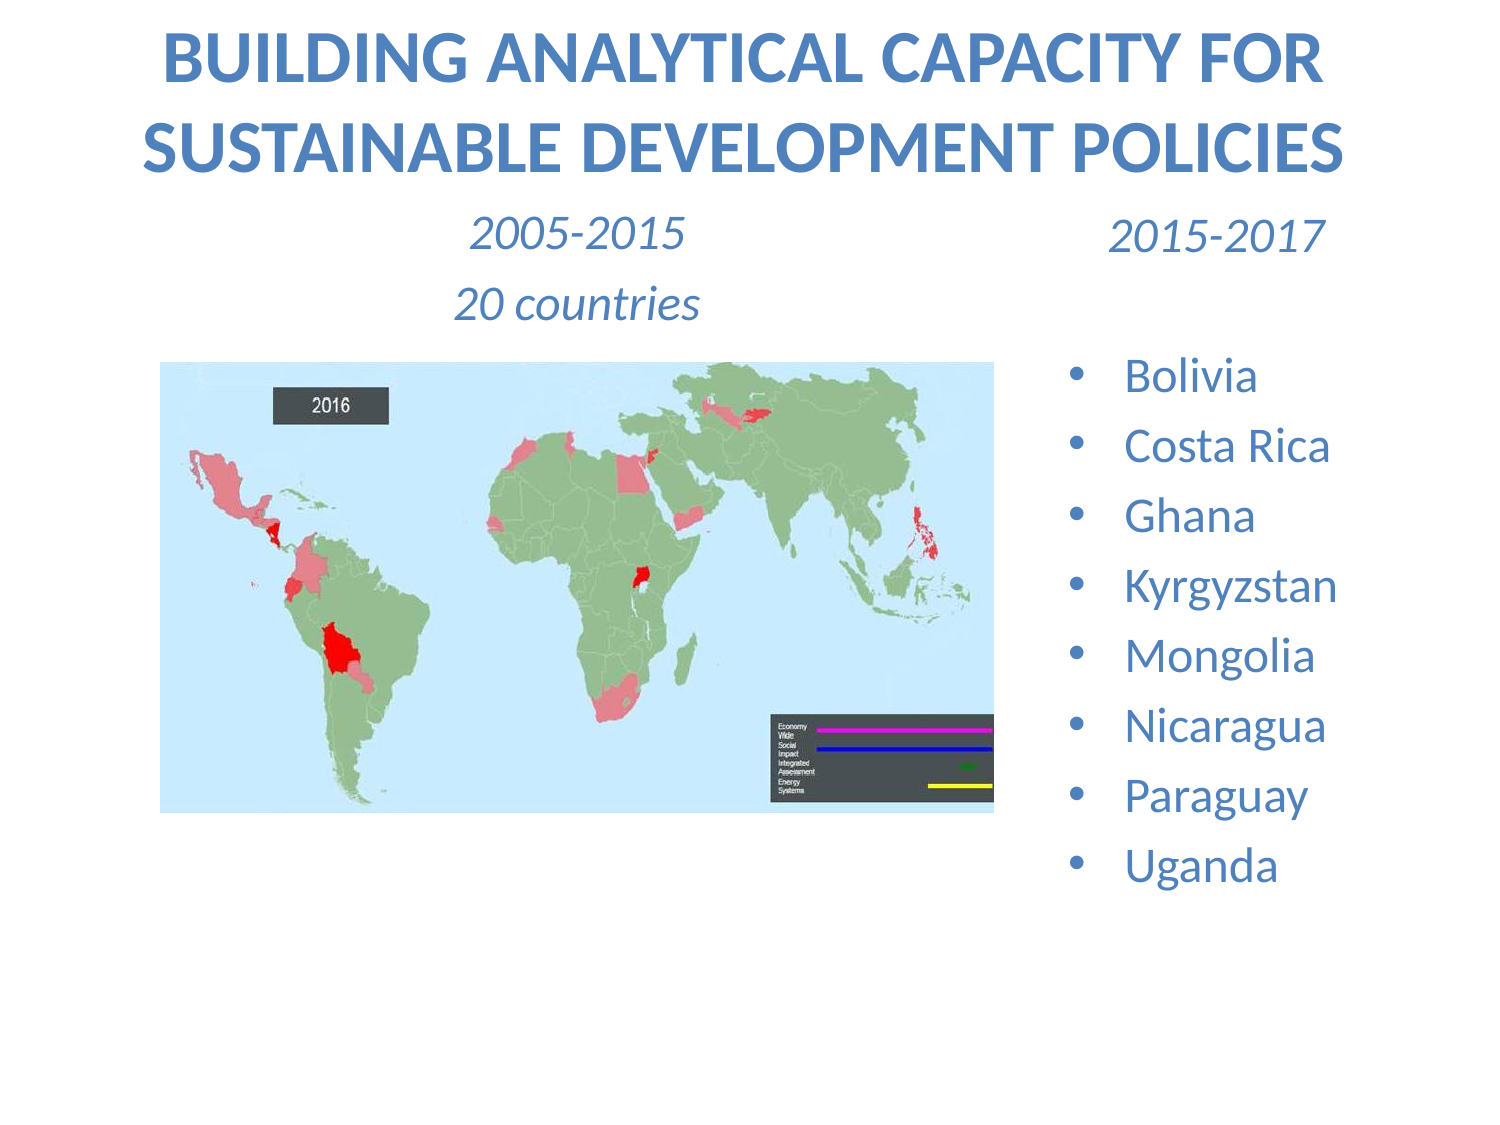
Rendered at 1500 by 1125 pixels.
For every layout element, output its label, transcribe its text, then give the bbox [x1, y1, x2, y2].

text_box 2005-2015 20 countries [145, 192, 1009, 1022]
picture [160, 362, 994, 813]
title BUILDING ANALYTICAL CAPACITY FOR SUSTAINABLE DEVELOPMENT POLICIES [100, 0, 1388, 196]
list 2015-2017 Bolivia Costa Rica Ghana Kyrgyzstan Mongolia Nicaragua Paraguay Uganda [1053, 195, 1379, 1024]
